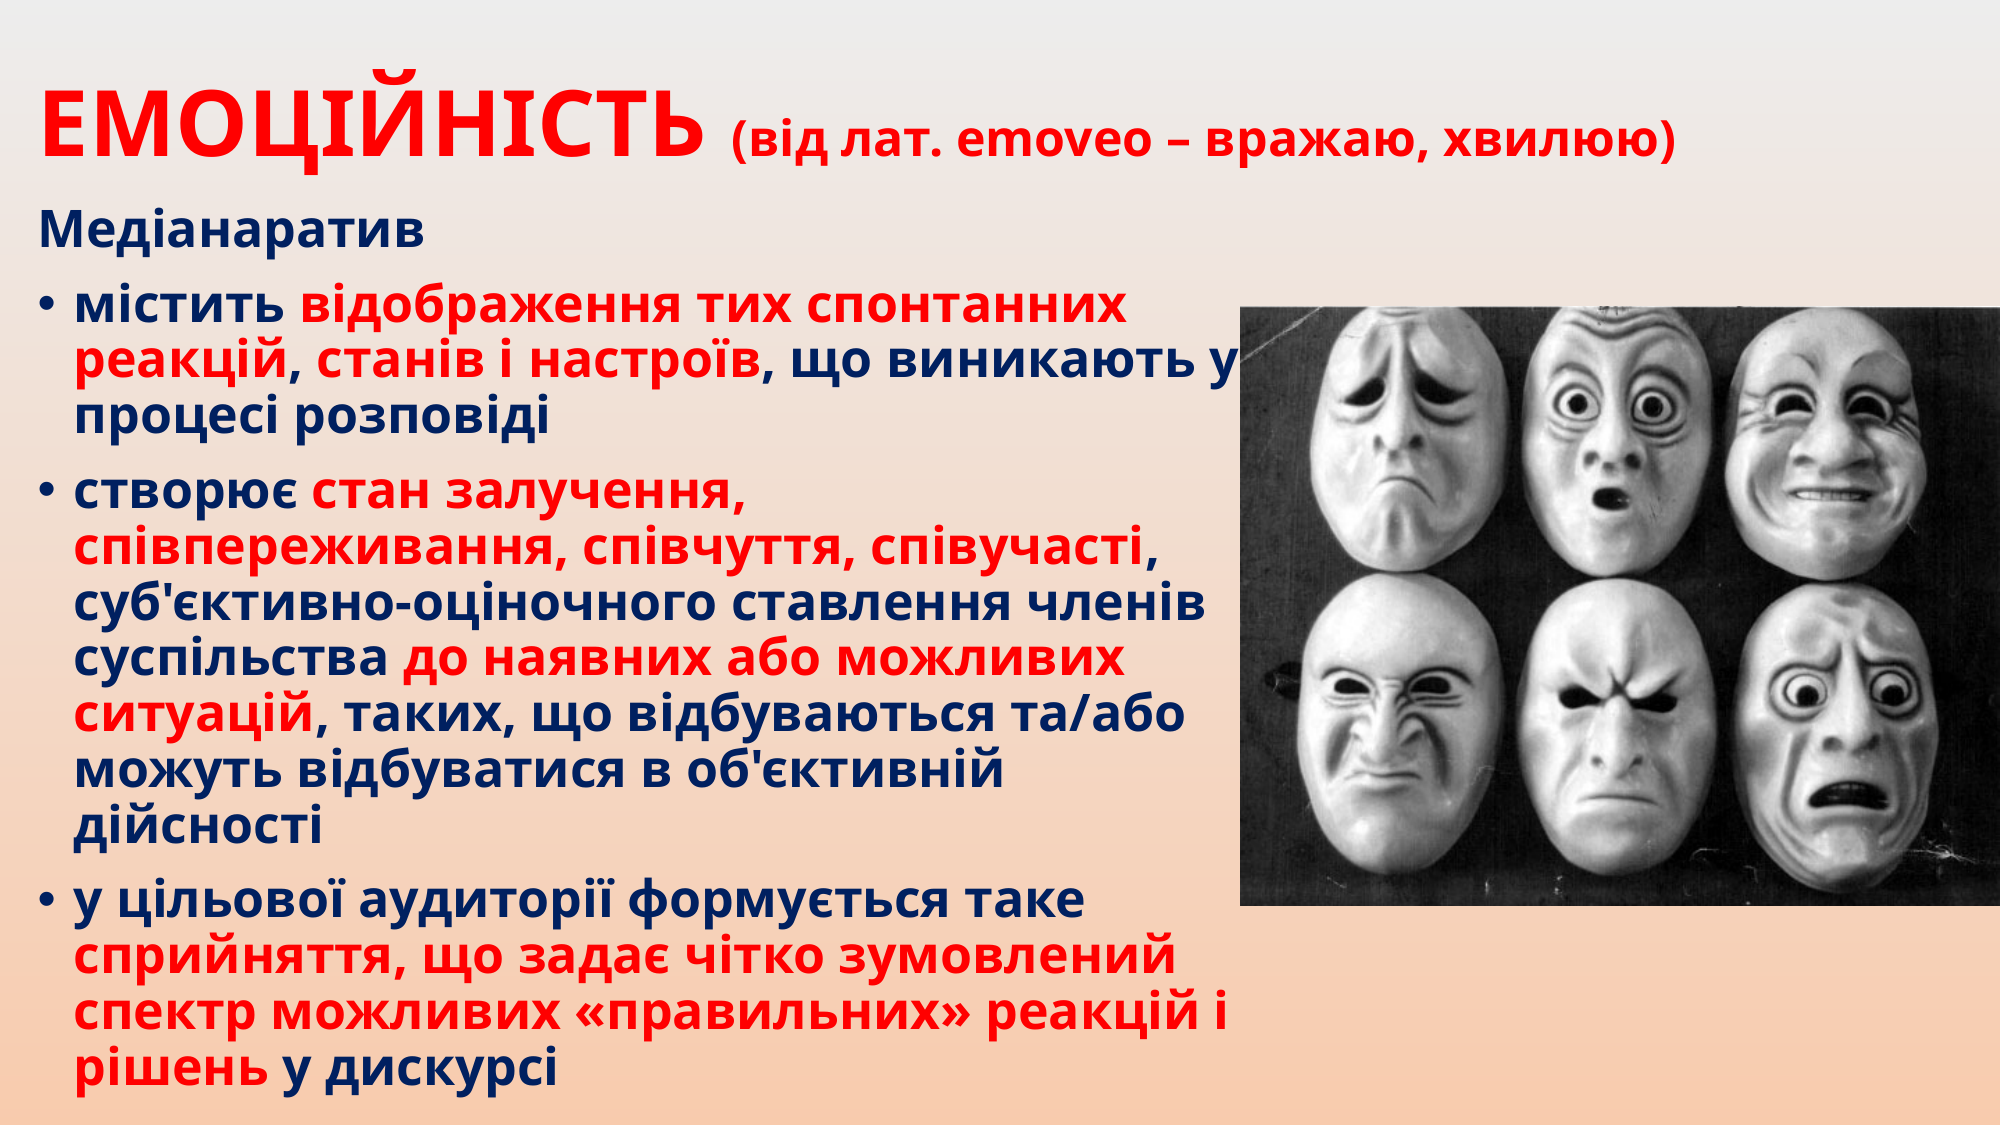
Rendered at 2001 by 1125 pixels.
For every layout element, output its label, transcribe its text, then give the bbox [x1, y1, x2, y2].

picture [1240, 306, 2000, 906]
list Медіанаратив містить відображення тих спонтанних реакцій, станів і настроїв, що виникають у процесі розповіді створює стан залучення, співпереживання, співчуття, співучасті, суб'єктивно-оціночного ставлення членів суспільства до наявних або можливих ситуацій, таких, що відбуваються та/або можуть відбуватися в об'єктивній дійсності у цільової аудиторії формується таке сприйняття, що задає чітко зумовлений спектр можливих «правильних» реакцій і рішень у дискурсі [22, 195, 1256, 1108]
title ЕМОЦІЙНІСТЬ (від лат. emoveo – вражаю, хвилюю) [22, 17, 1920, 236]
